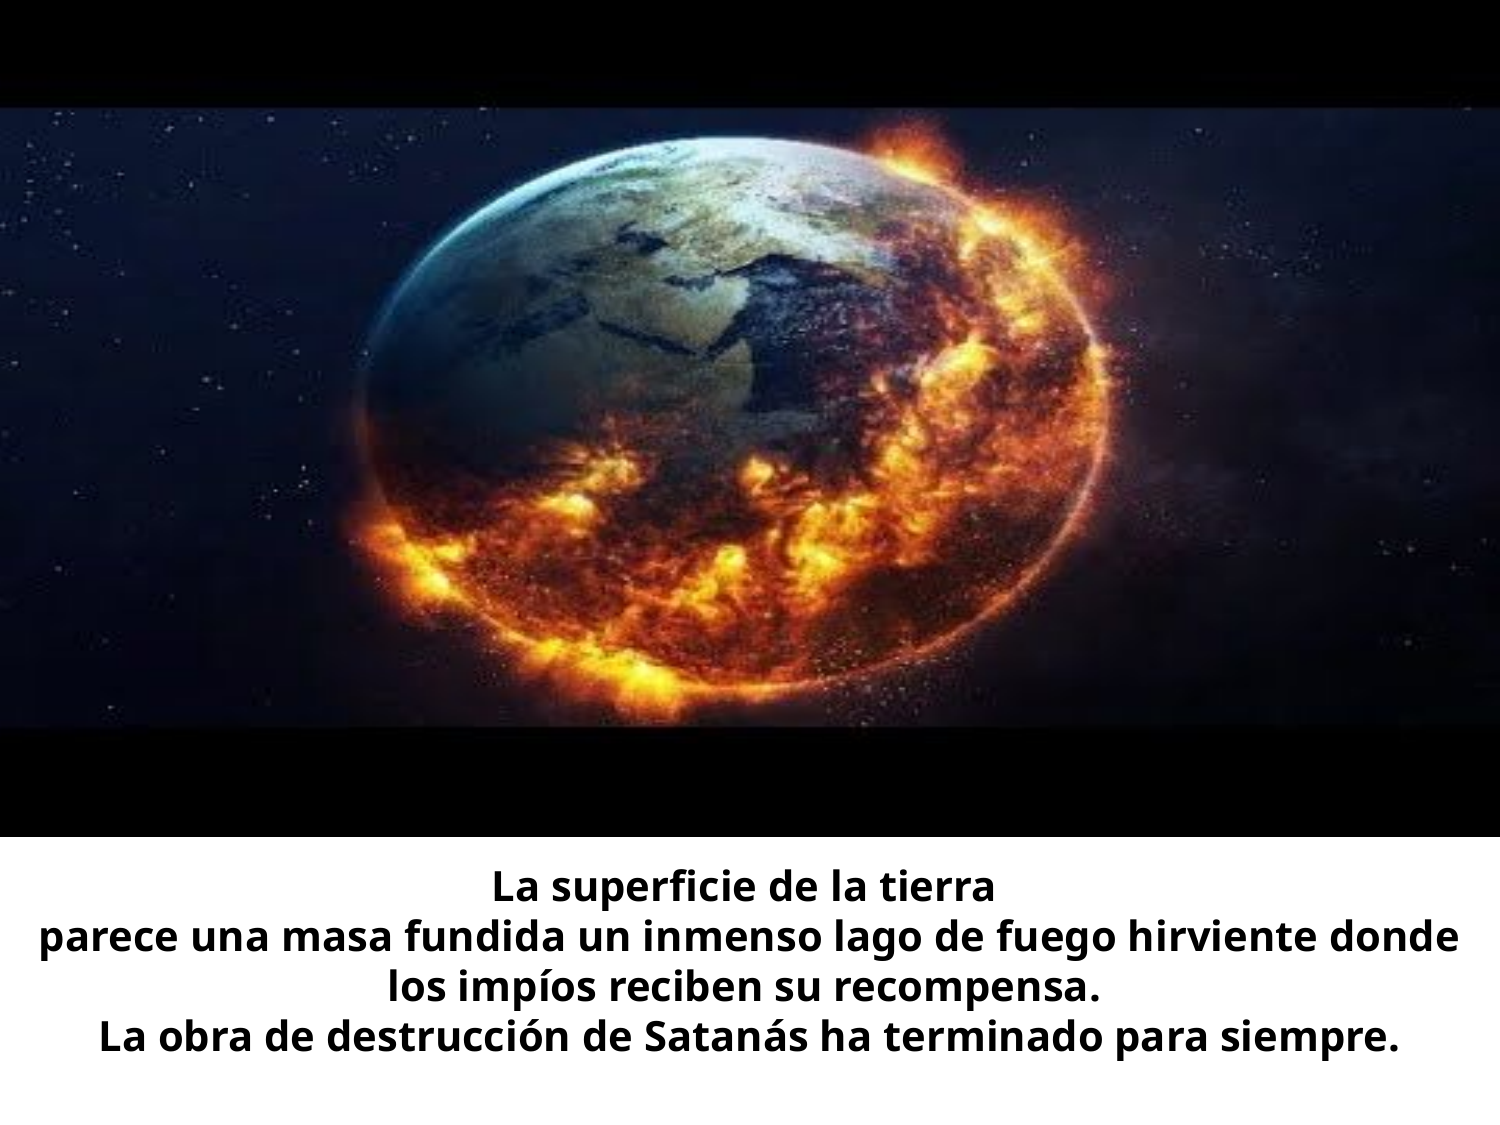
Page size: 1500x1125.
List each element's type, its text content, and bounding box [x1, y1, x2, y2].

text_box La superficie de la tierra parece una masa fundida un inmenso lago de fuego hirviente donde los impíos reciben su recompensa. La obra de destrucción de Satanás ha terminado para siempre. [0, 852, 1500, 1068]
picture [0, 0, 1500, 837]
